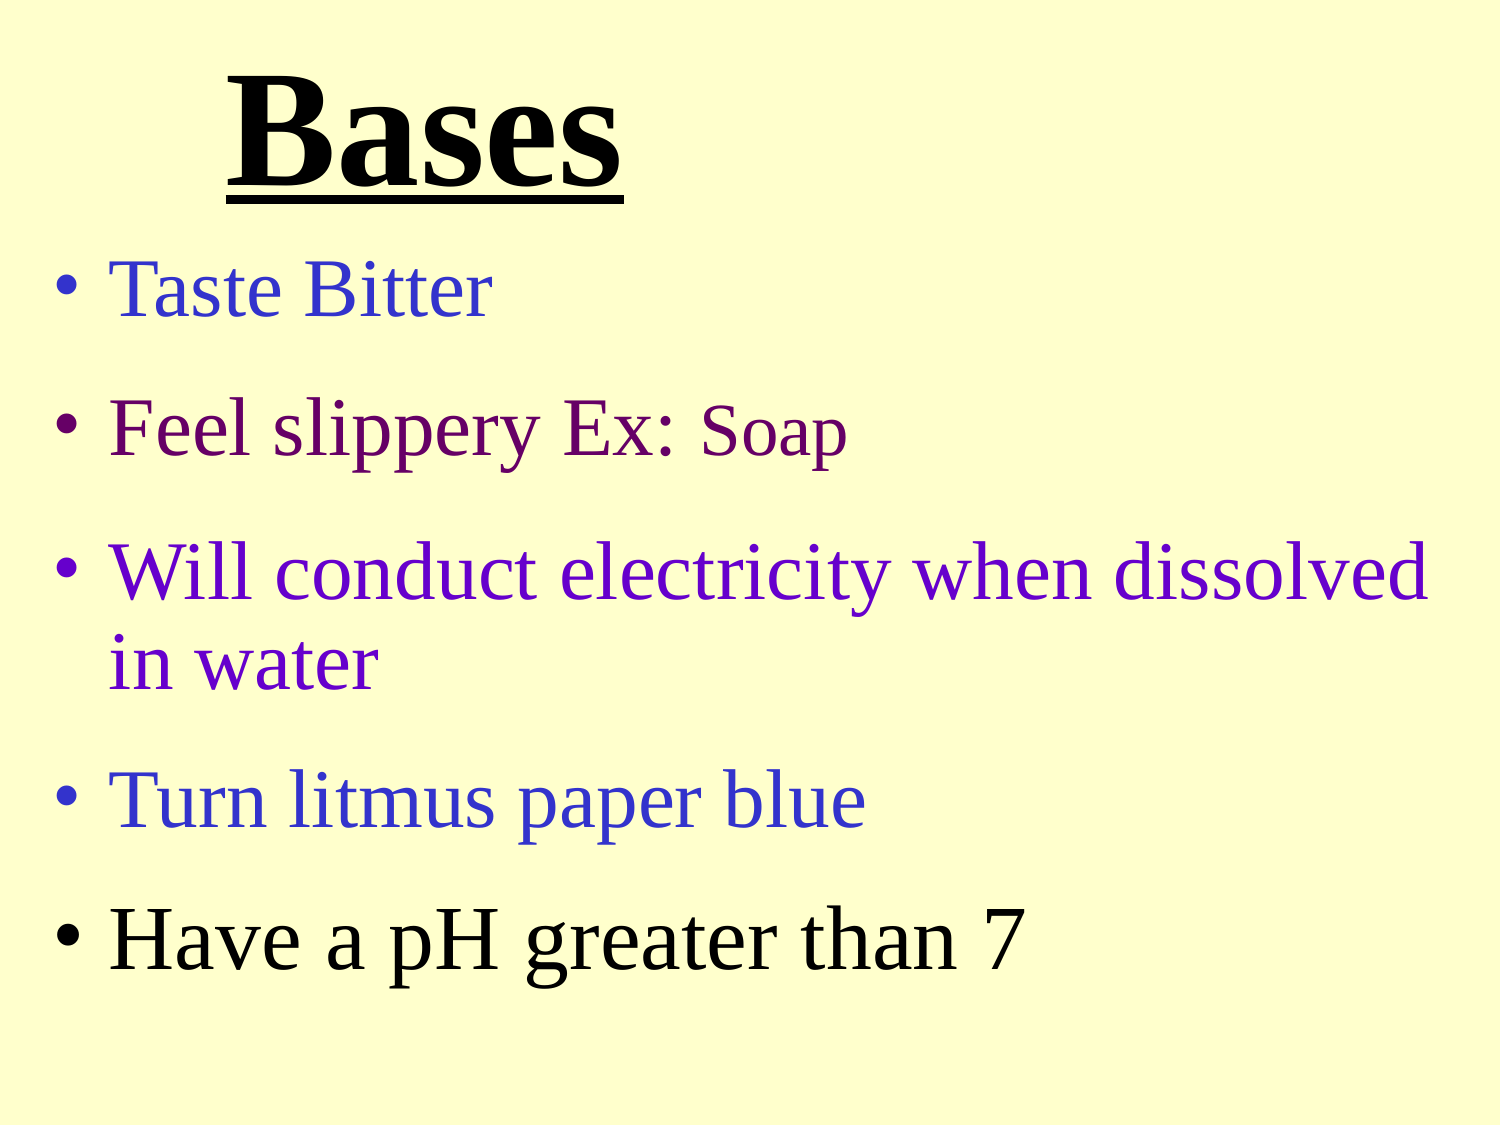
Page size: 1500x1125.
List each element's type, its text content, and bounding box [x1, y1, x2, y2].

list Taste Bitter Feel slippery Ex: Soap Will conduct electricity when dissolved in water Turn litmus paper blue Have a pH greater than 7 [37, 237, 1500, 1075]
title Bases [24, 24, 825, 213]
